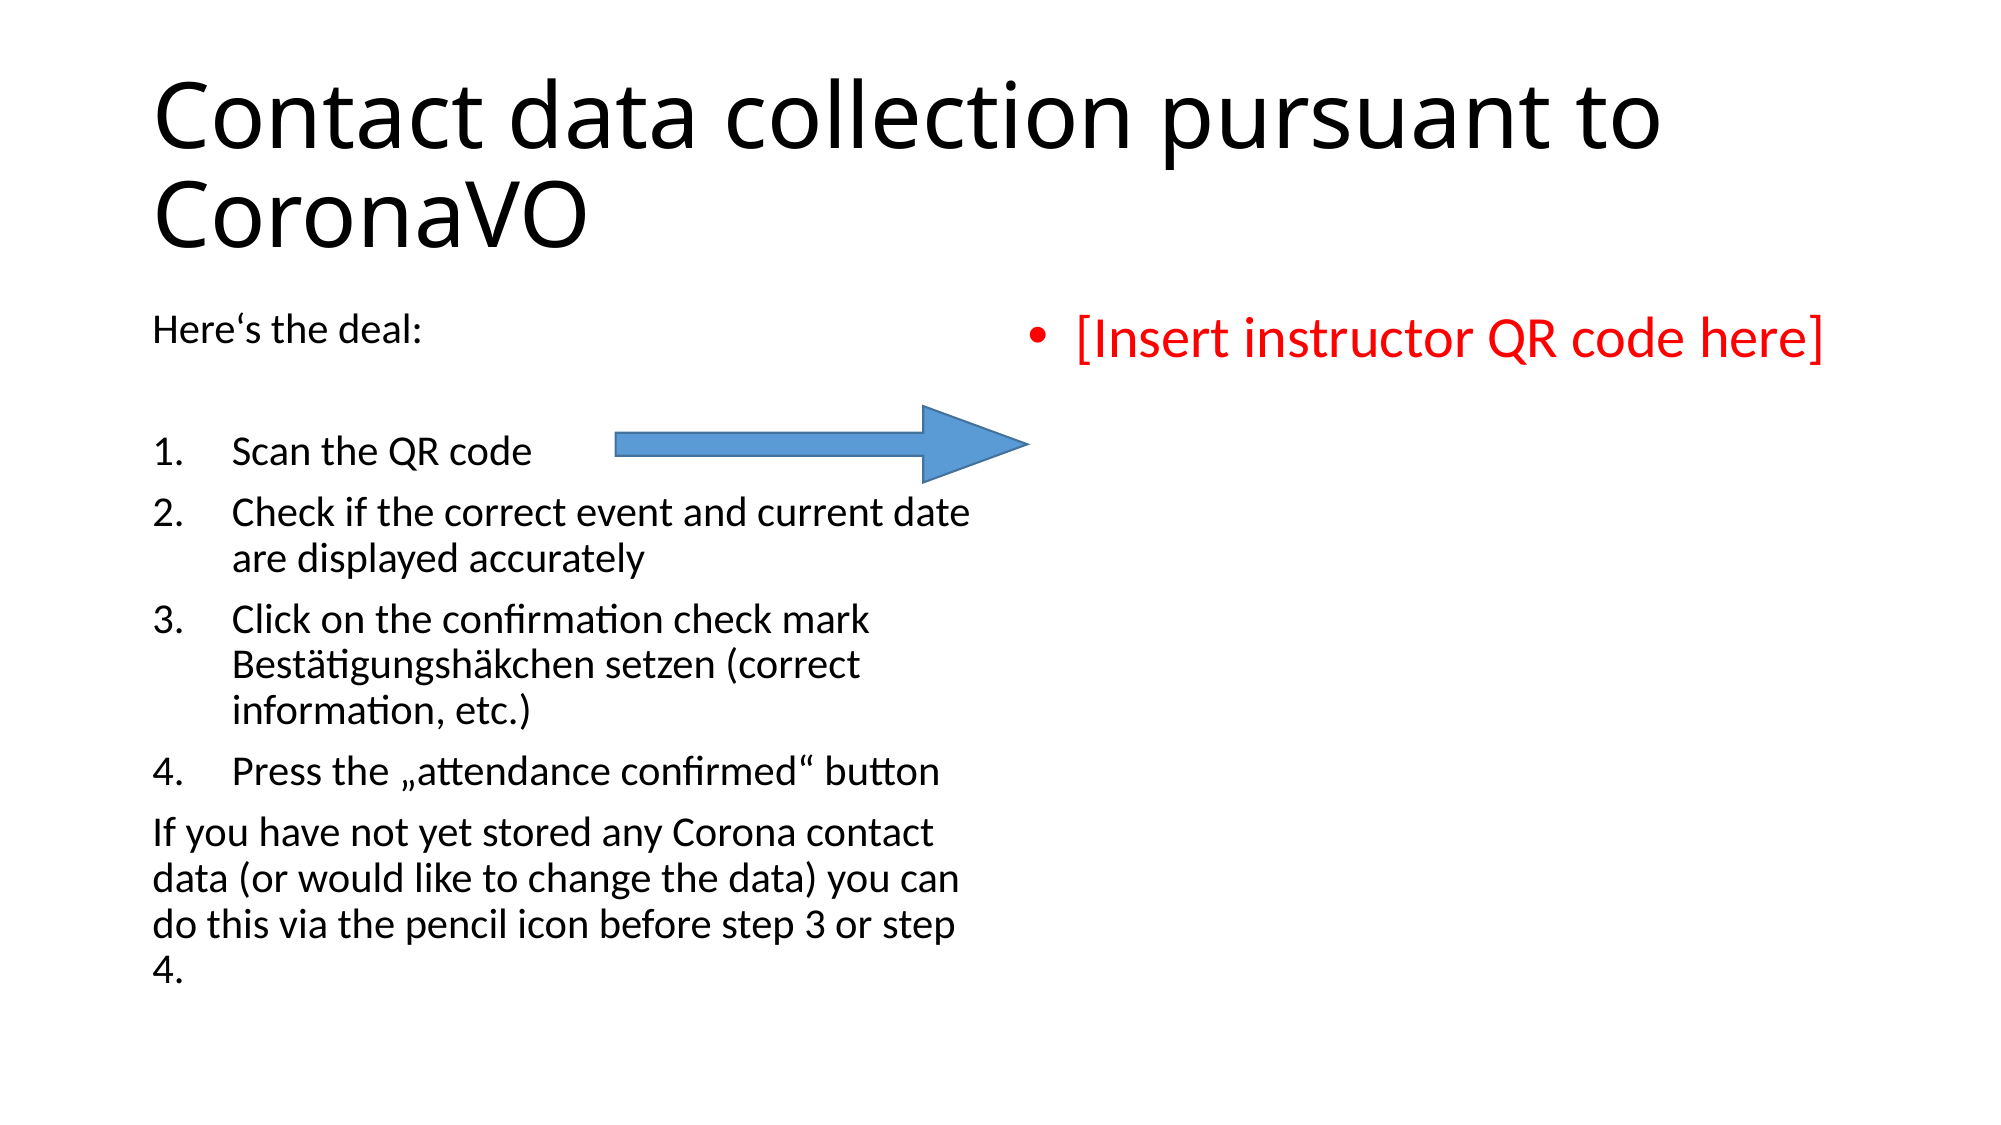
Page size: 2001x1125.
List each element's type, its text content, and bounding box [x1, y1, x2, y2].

title Contact data collection pursuant to CoronaVO [137, 59, 1863, 278]
text_box [614, 404, 1031, 484]
list Here‘s the deal: Scan the QR code Check if the correct event and current date are displayed accurately Click on the confirmation check mark Bestätigungshäkchen setzen (correct information, etc.) Press the „attendance confirmed“ button If you have not yet stored any Corona contact data (or would like to change the data) you can do this via the pencil icon before step 3 or step 4. [137, 299, 988, 1014]
list [Insert instructor QR code here] [1012, 299, 1863, 1014]
